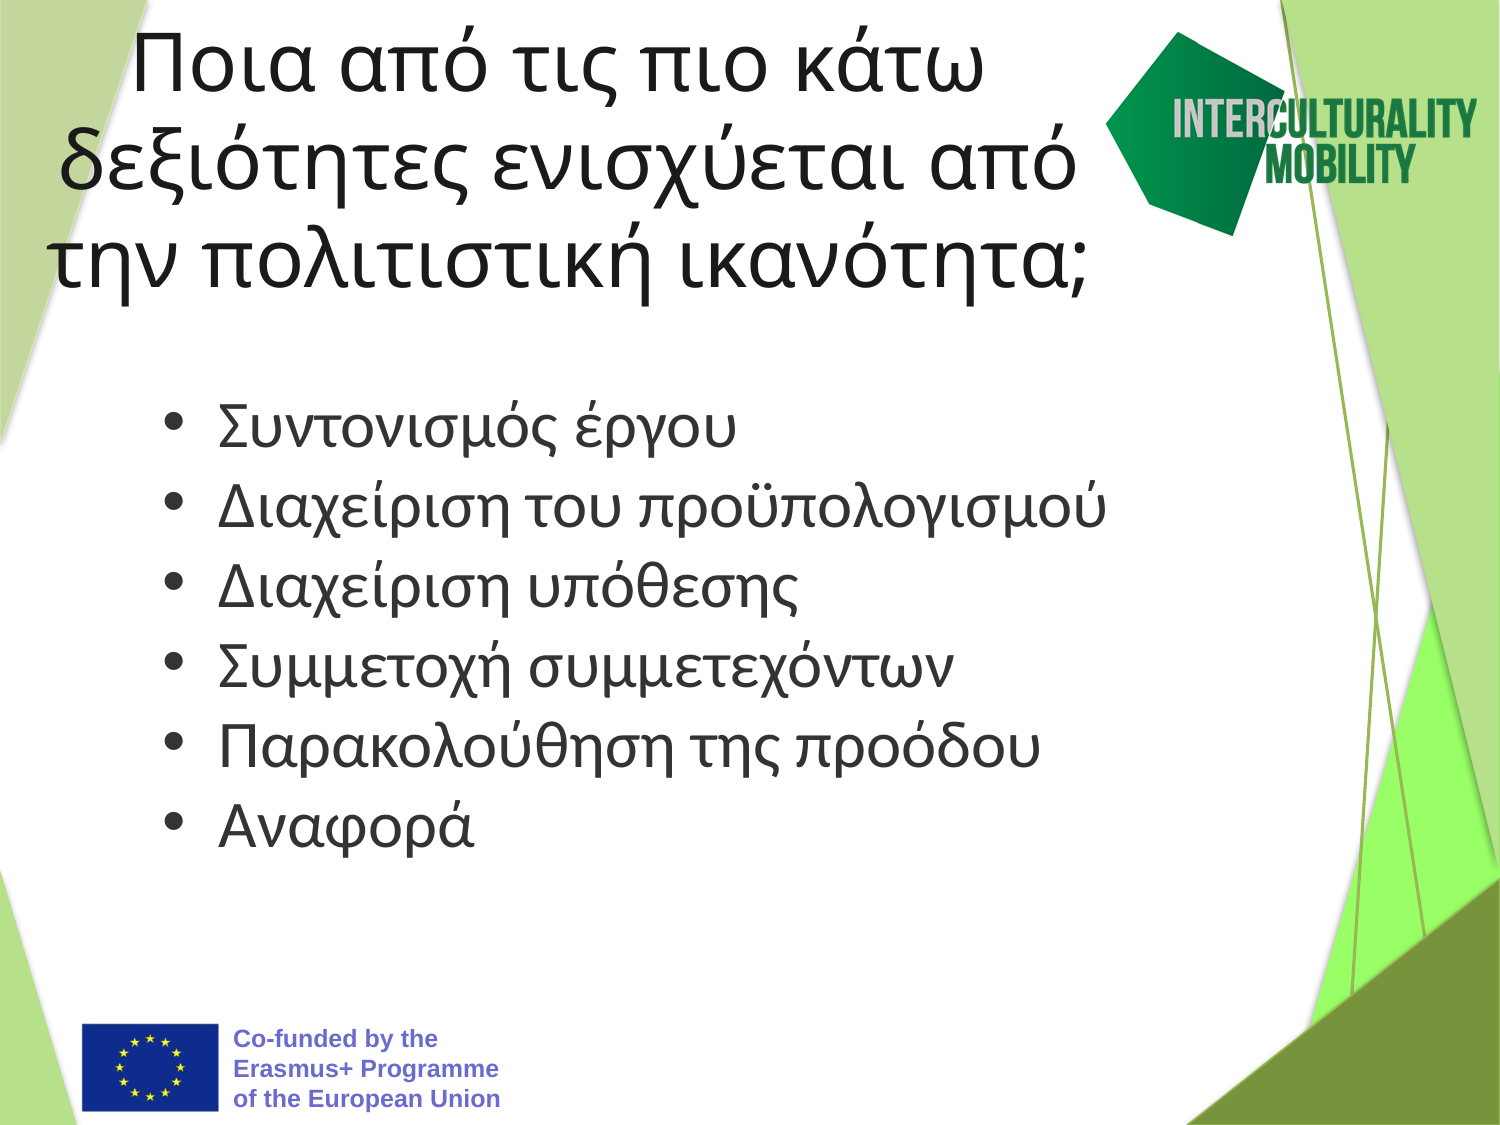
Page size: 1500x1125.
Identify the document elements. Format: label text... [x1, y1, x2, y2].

picture [1140, 30, 1477, 237]
picture [238, 1096, 243, 1105]
picture [238, 1032, 243, 1044]
text_box Συντονισμός έργου Διαχείριση του προϋπολογισμού Διαχείριση υπόθεσης Συμμετοχή συμμετεχόντων Παρακολούθηση της προόδου Αναφορά [147, 373, 1176, 868]
picture [53, 999, 243, 1125]
title Ποια από τις πιο κάτω δεξιότητες ενισχύεται από την πολιτιστική ικανότητα; [0, 0, 1140, 315]
